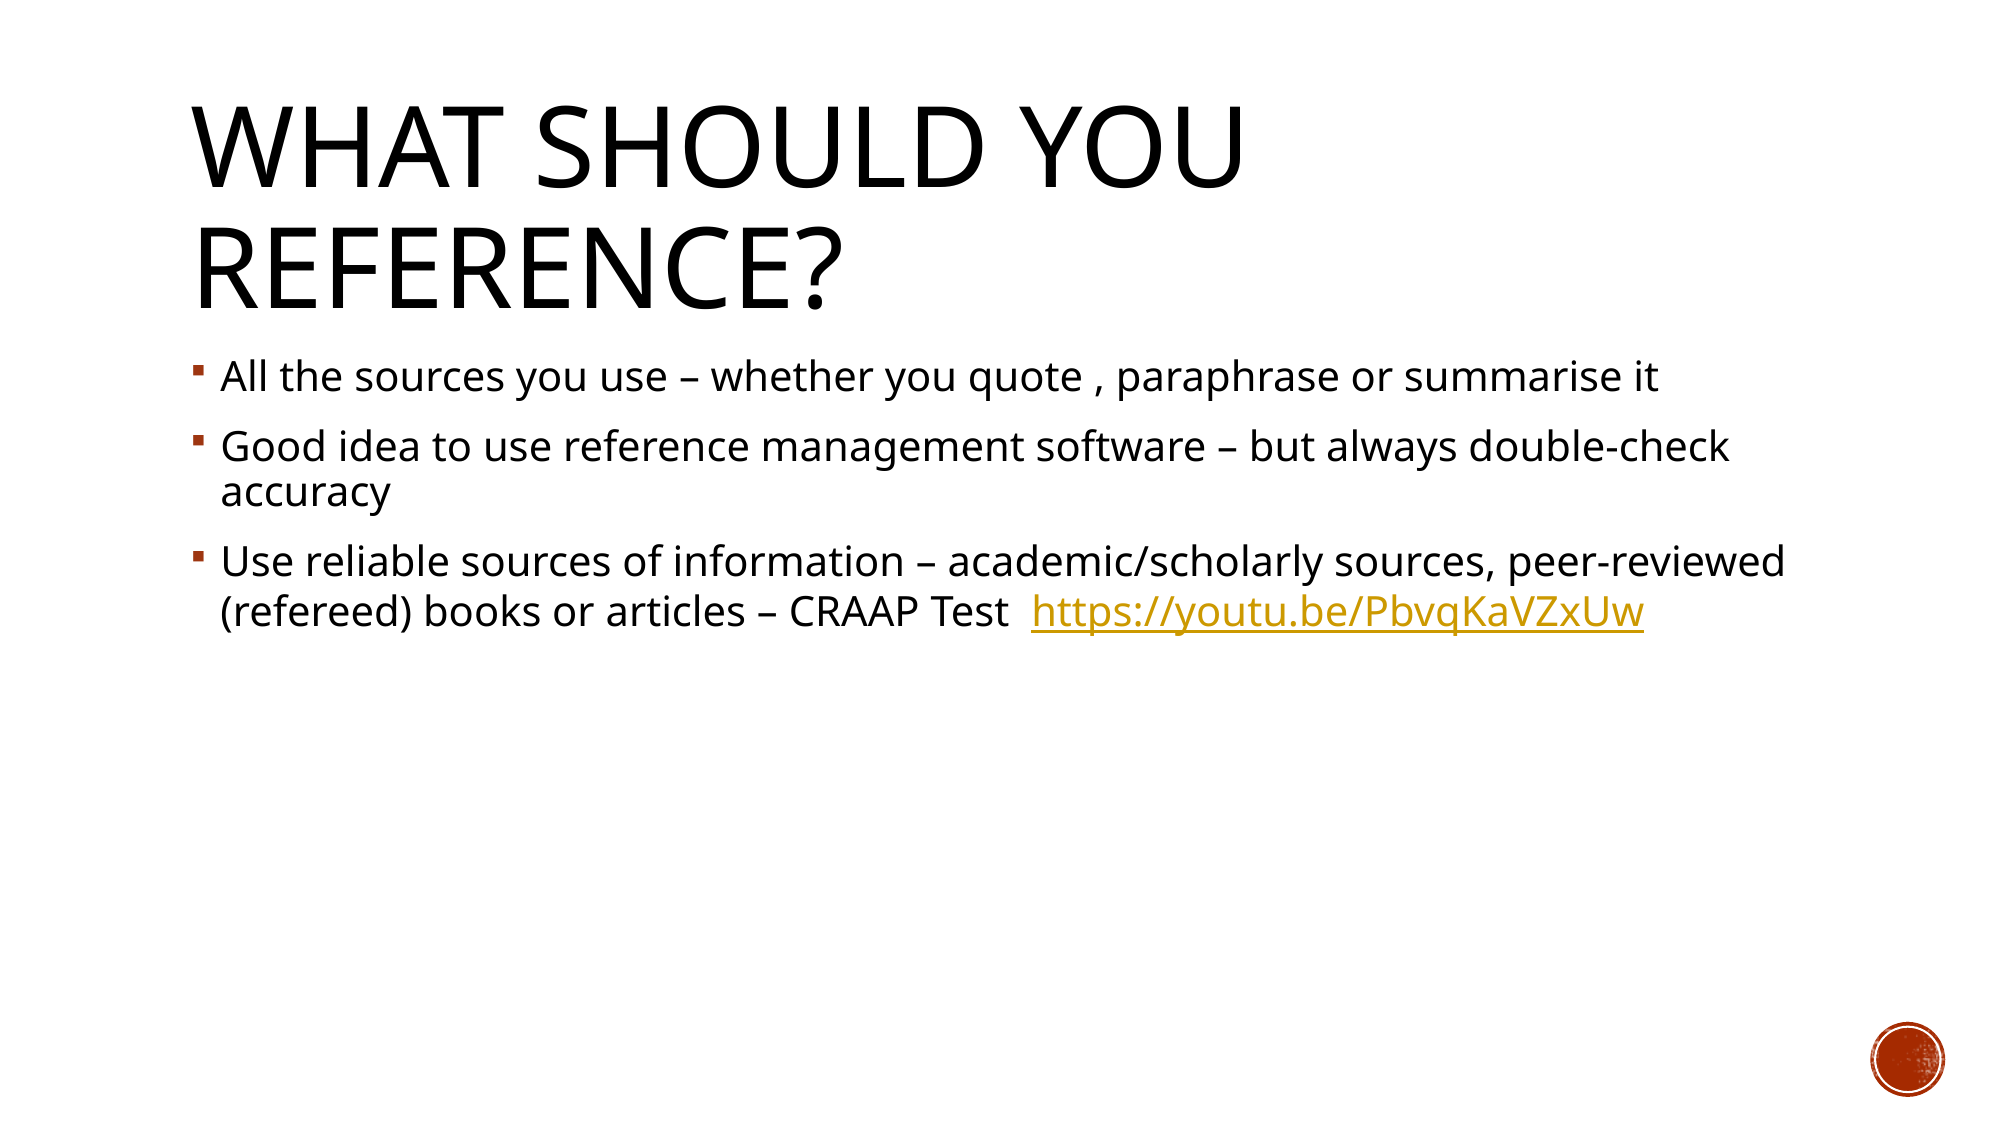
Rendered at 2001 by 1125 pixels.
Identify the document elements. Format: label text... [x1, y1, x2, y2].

list All the sources you use – whether you quote , paraphrase or summarise it Good idea to use reference management software – but always double-check accuracy Use reliable sources of information – academic/scholarly sources, peer-reviewed (refereed) books or articles – CRAAP Test https://youtu.be/PbvqKaVZxUw [175, 348, 1826, 1013]
title What should you Reference? [175, 79, 1826, 344]
